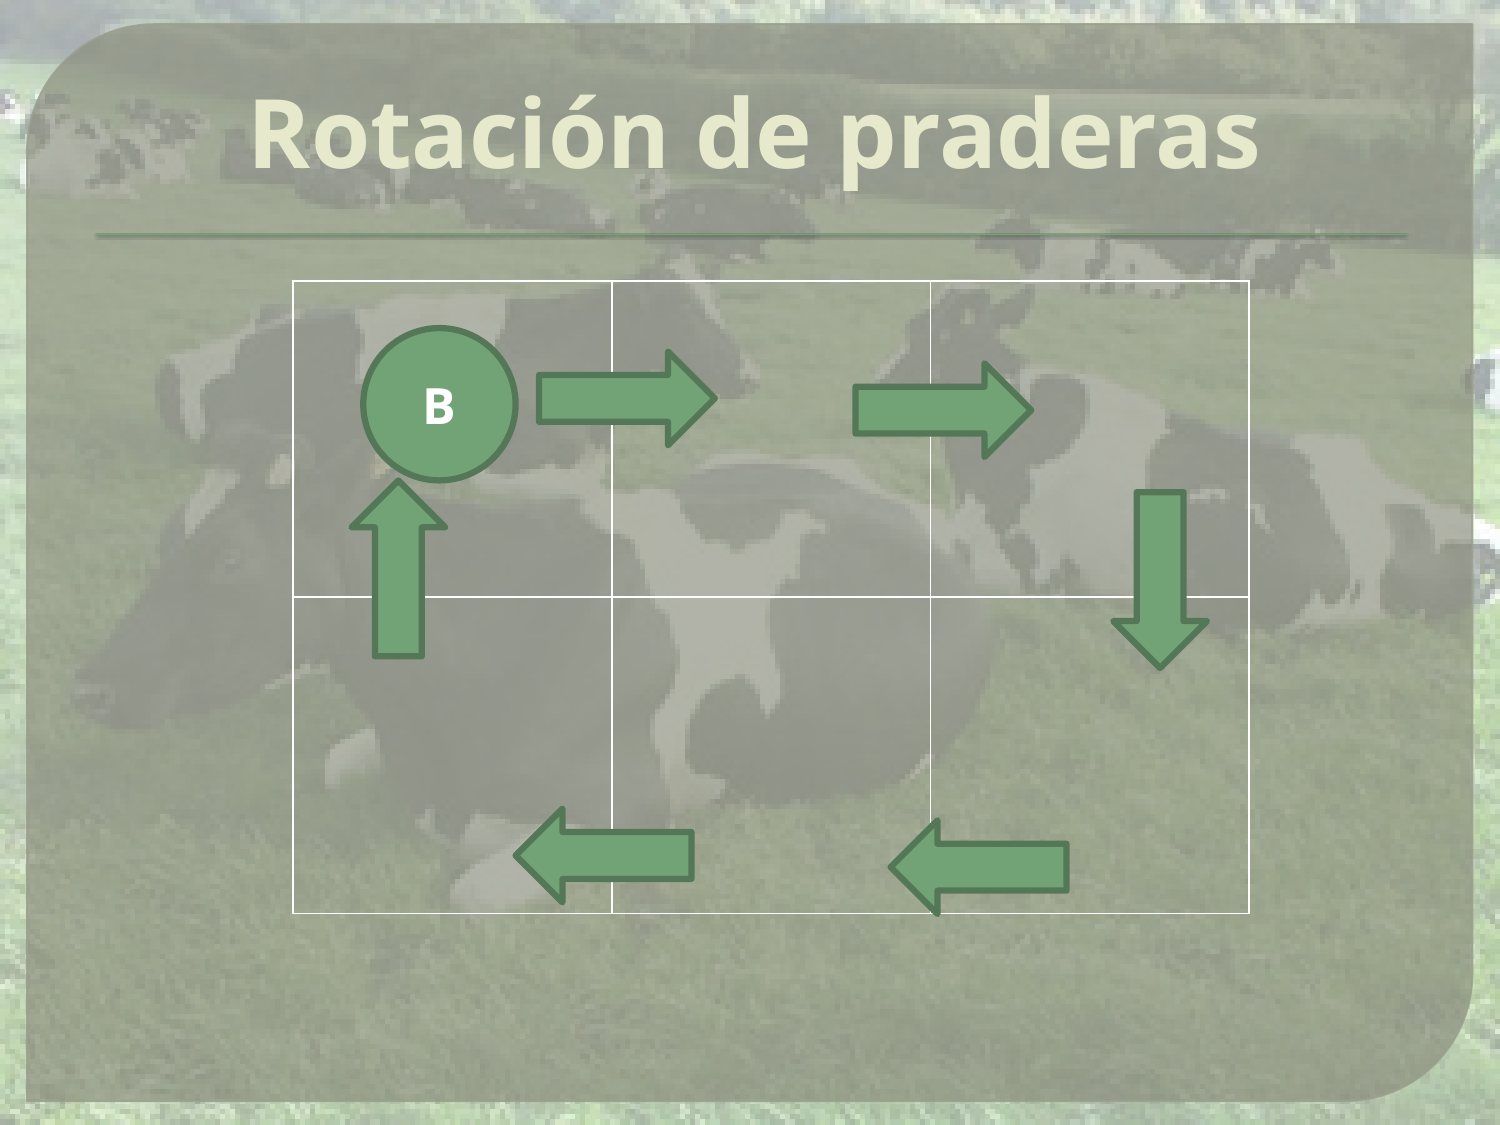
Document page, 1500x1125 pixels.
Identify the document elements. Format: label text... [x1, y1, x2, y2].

text_box [1110, 489, 1210, 672]
text_box [348, 477, 449, 660]
text_box Rotación de praderas [35, 64, 1465, 223]
text_box [512, 805, 695, 906]
table_cell [294, 598, 611, 913]
text_box B [360, 324, 519, 484]
table_header [613, 282, 930, 596]
text_box [852, 360, 1035, 460]
table_cell [931, 598, 1248, 913]
table_header [294, 282, 611, 596]
table_cell [613, 598, 930, 913]
table_header [931, 282, 1248, 596]
text_box [887, 817, 1070, 917]
text_box [535, 348, 718, 449]
